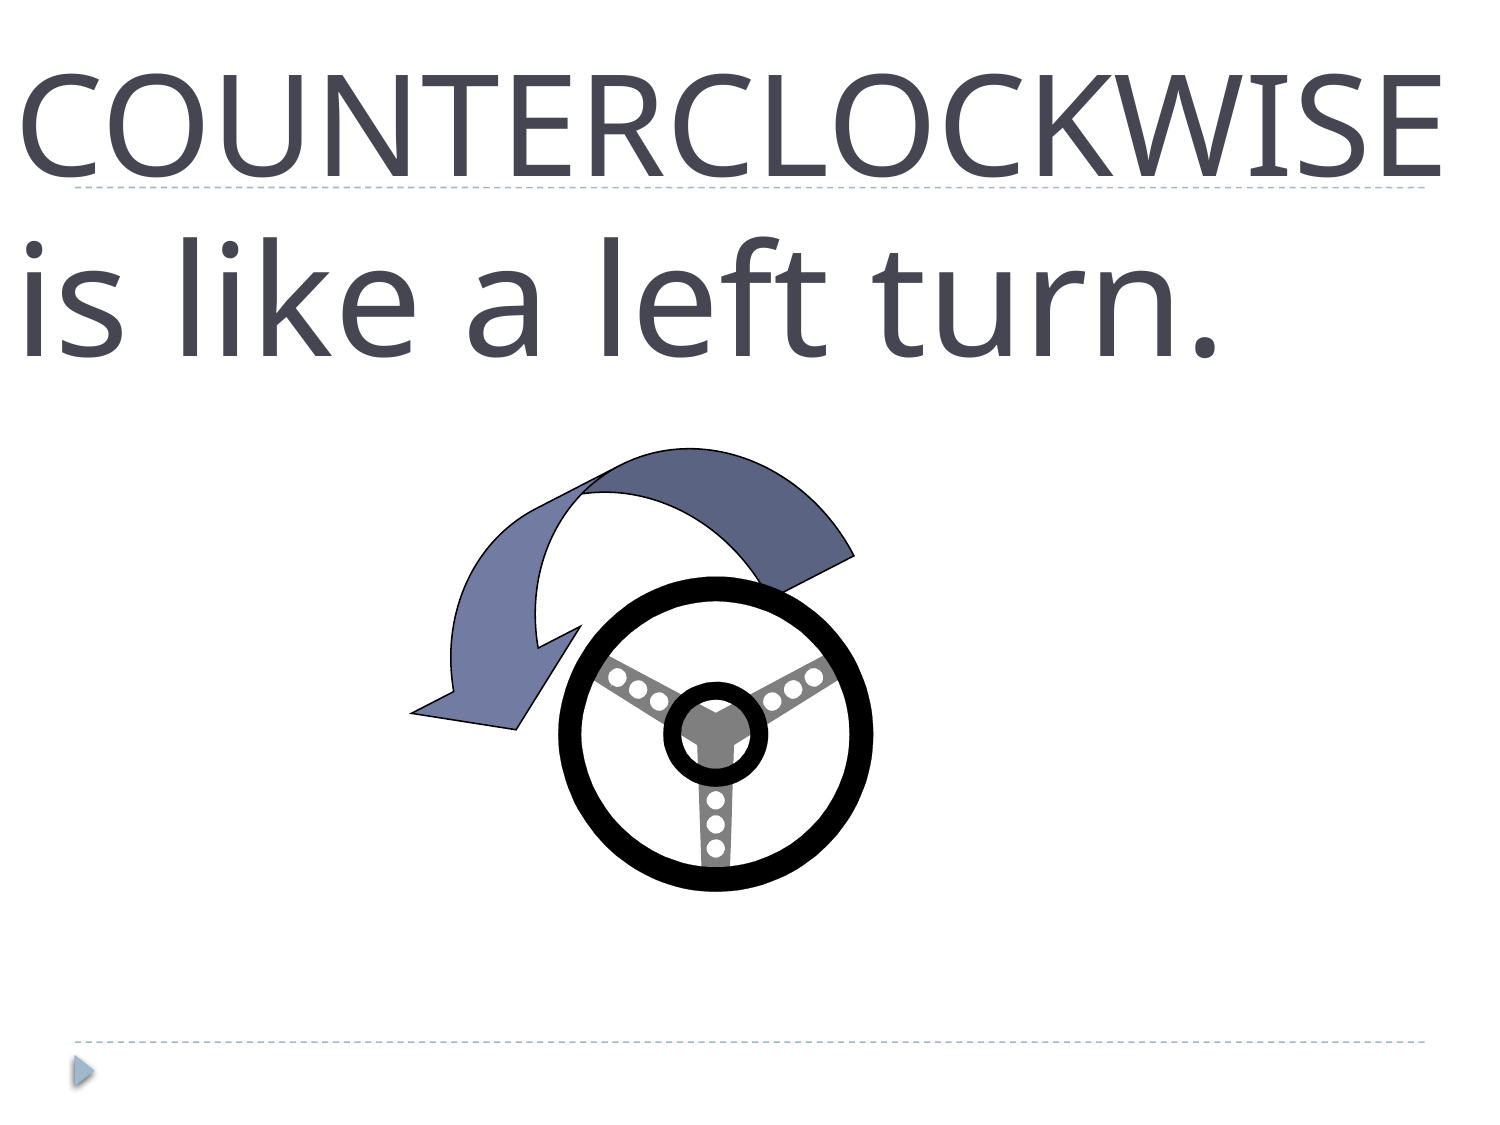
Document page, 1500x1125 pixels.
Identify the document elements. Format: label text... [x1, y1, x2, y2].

text_box [411, 448, 854, 730]
title COUNTERCLOCKWISE [0, 24, 1500, 213]
text_box is like a left turn. [0, 200, 1463, 388]
picture [556, 574, 876, 894]
